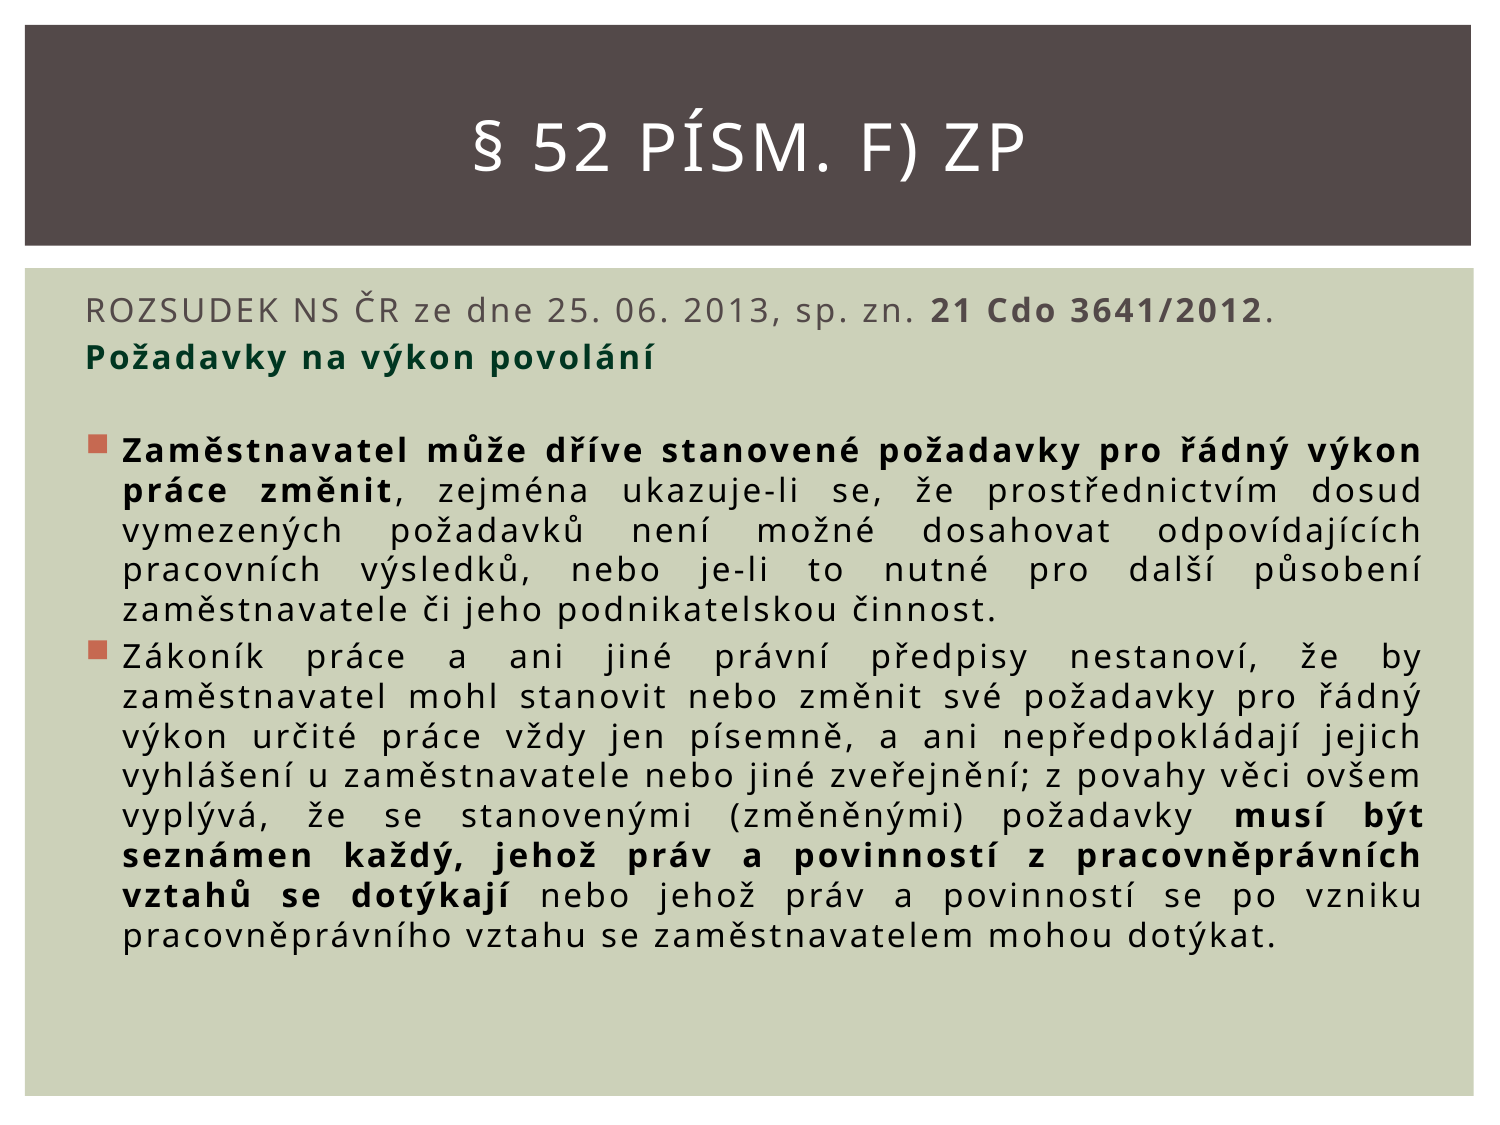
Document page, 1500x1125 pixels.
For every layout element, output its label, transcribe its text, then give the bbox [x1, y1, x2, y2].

title § 52 písm. F) ZP [62, 58, 1438, 232]
list ROZSUDEK NS ČR ze dne 25. 06. 2013, sp. zn. 21 Cdo 3641/2012. Požadavky na výkon povolání Zaměstnavatel může dříve stanovené požadavky pro řádný výkon práce změnit, zejména ukazuje-li se, že prostřednictvím dosud vymezených požadavků není možné dosahovat odpovídajících pracovních výsledků, nebo je-li to nutné pro další působení zaměstnavatele či jeho podnikatelskou činnost. Zákoník práce a ani jiné právní předpisy nestanoví, že by zaměstnavatel mohl stanovit nebo změnit své požadavky pro řádný výkon určité práce vždy jen písemně, a ani nepředpokládají jejich vyhlášení u zaměstnavatele nebo jiné zveřejnění; z povahy věci ovšem vyplývá, že se stanovenými (změněnými) požadavky musí být seznámen každý, jehož práv a povinností z pracovněprávních vztahů se dotýkají nebo jehož práv a povinností se po vzniku pracovněprávního vztahu se zaměstnavatelem mohou dotýkat. [62, 281, 1442, 1005]
